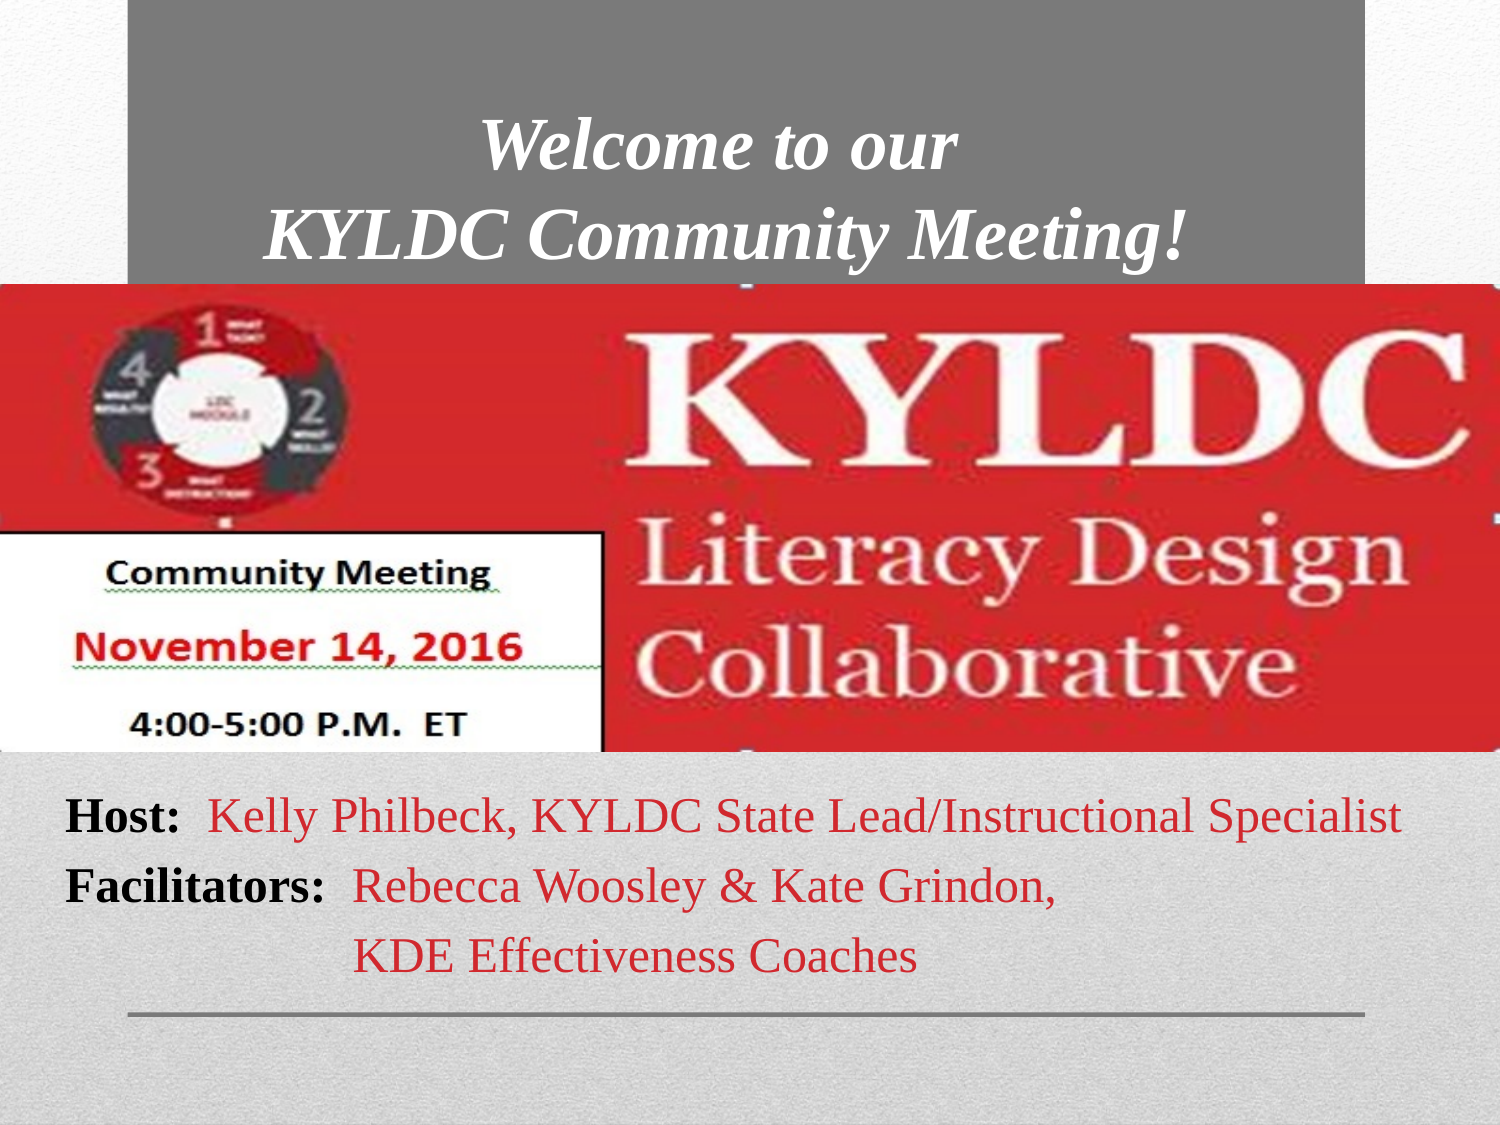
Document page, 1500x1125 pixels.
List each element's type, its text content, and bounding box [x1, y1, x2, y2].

picture [0, 283, 1500, 753]
text_box Welcome to our KYLDC Community Meeting! [248, 87, 1207, 283]
subtitle Host: Kelly Philbeck, KYLDC State Lead/Instructional Specialist Facilitators: Rebecca Woosley & Kate Grindon, KDE Effectiveness Coaches [50, 774, 1438, 1038]
